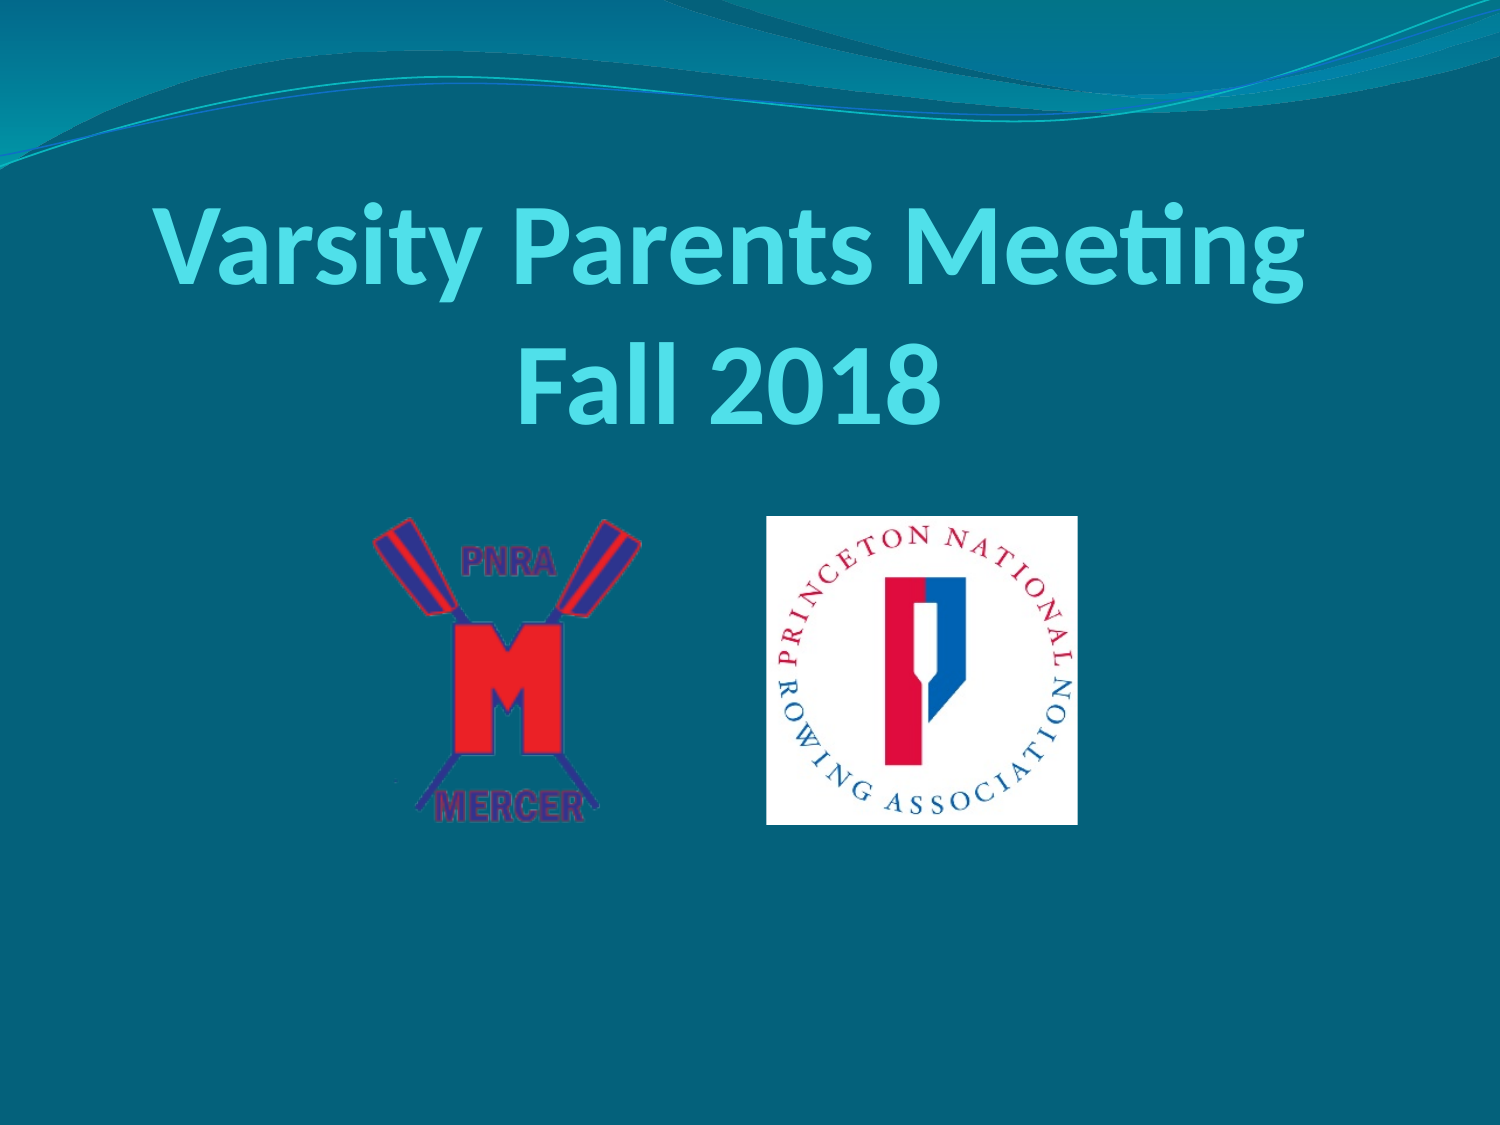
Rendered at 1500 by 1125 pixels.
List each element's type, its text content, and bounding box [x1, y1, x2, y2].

picture [767, 517, 1077, 824]
picture [510, 545, 557, 576]
title Varsity Parents Meeting Fall 2018 [87, 156, 1376, 448]
picture [373, 518, 641, 822]
picture [462, 545, 507, 576]
